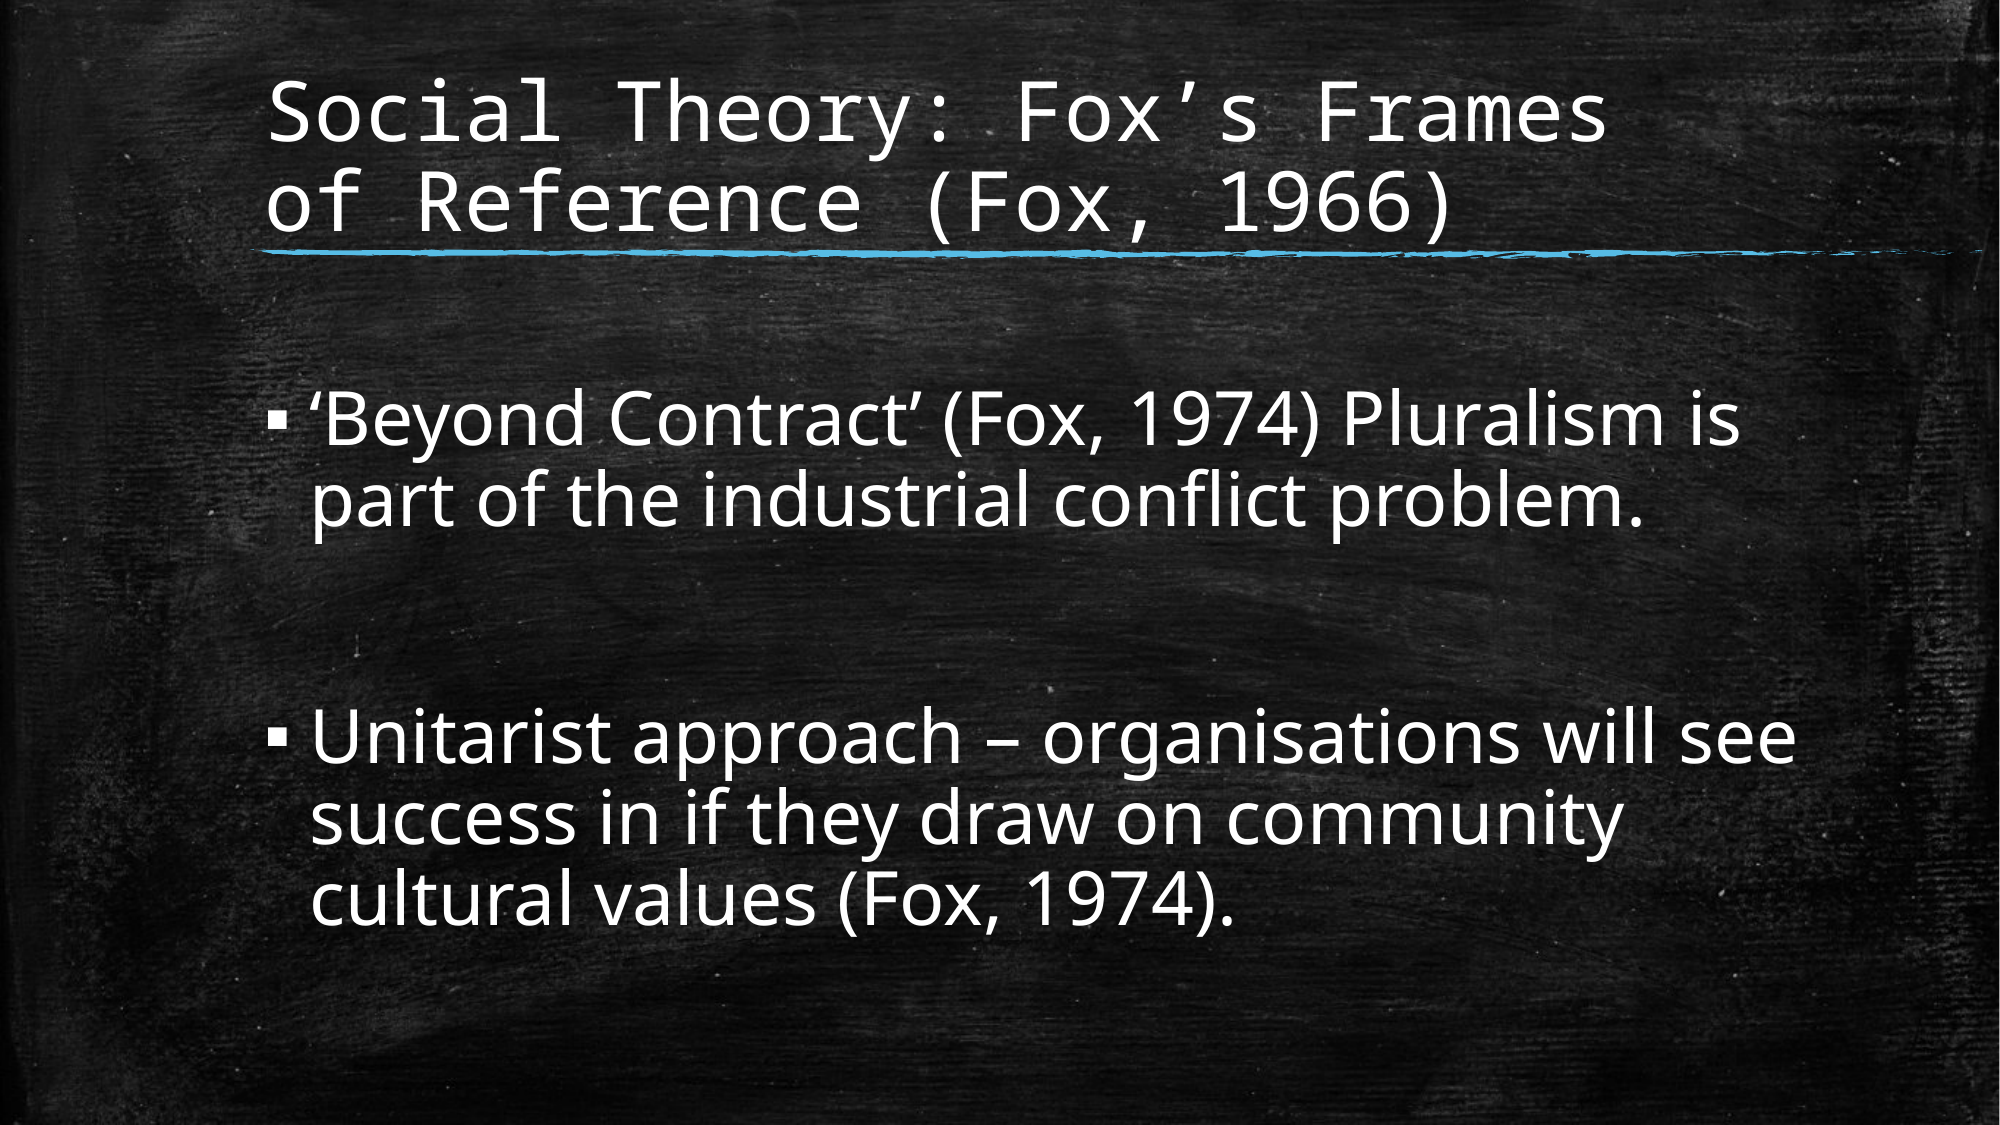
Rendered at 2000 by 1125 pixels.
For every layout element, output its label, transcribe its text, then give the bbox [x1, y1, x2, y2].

list ‘Beyond Contract’ (Fox, 1974) Pluralism is part of the industrial conflict problem. Unitarist approach – organisations will see success in if they draw on community cultural values (Fox, 1974). [249, 373, 1827, 1074]
title Social Theory: Fox’s Frames of Reference (Fox, 1966) [249, 90, 1750, 258]
